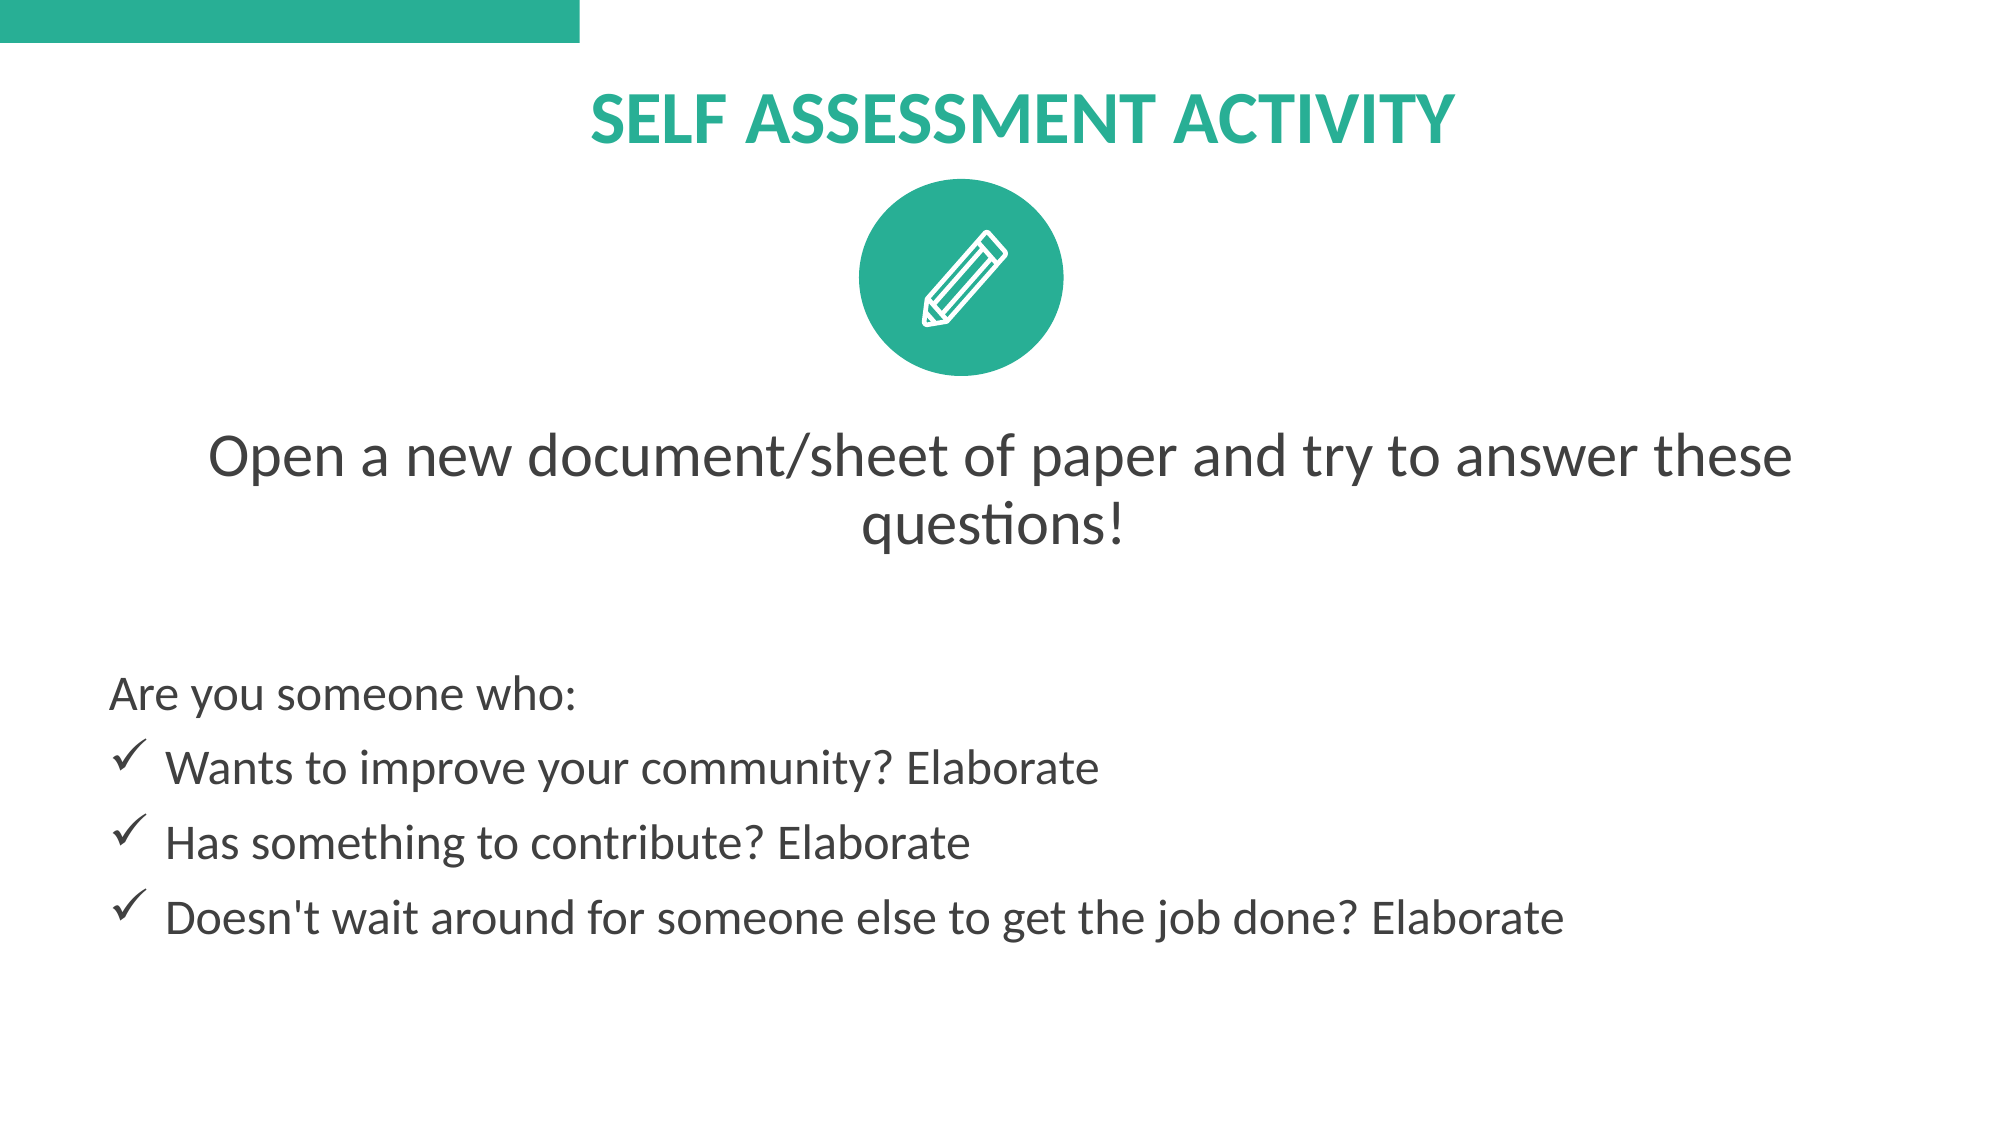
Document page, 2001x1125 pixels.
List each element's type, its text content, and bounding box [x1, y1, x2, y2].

text_box [858, 178, 1064, 376]
list Open a new document/sheet of paper and try to answer these questions! Are you someone who: Wants to improve your community? Elaborate Has something to contribute? Elaborate Doesn't wait around for someone else to get the job done? Elaborate [93, 415, 1895, 1055]
list SELF ASSESSMENT ACTIVITY [575, 71, 1498, 176]
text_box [924, 232, 1006, 325]
